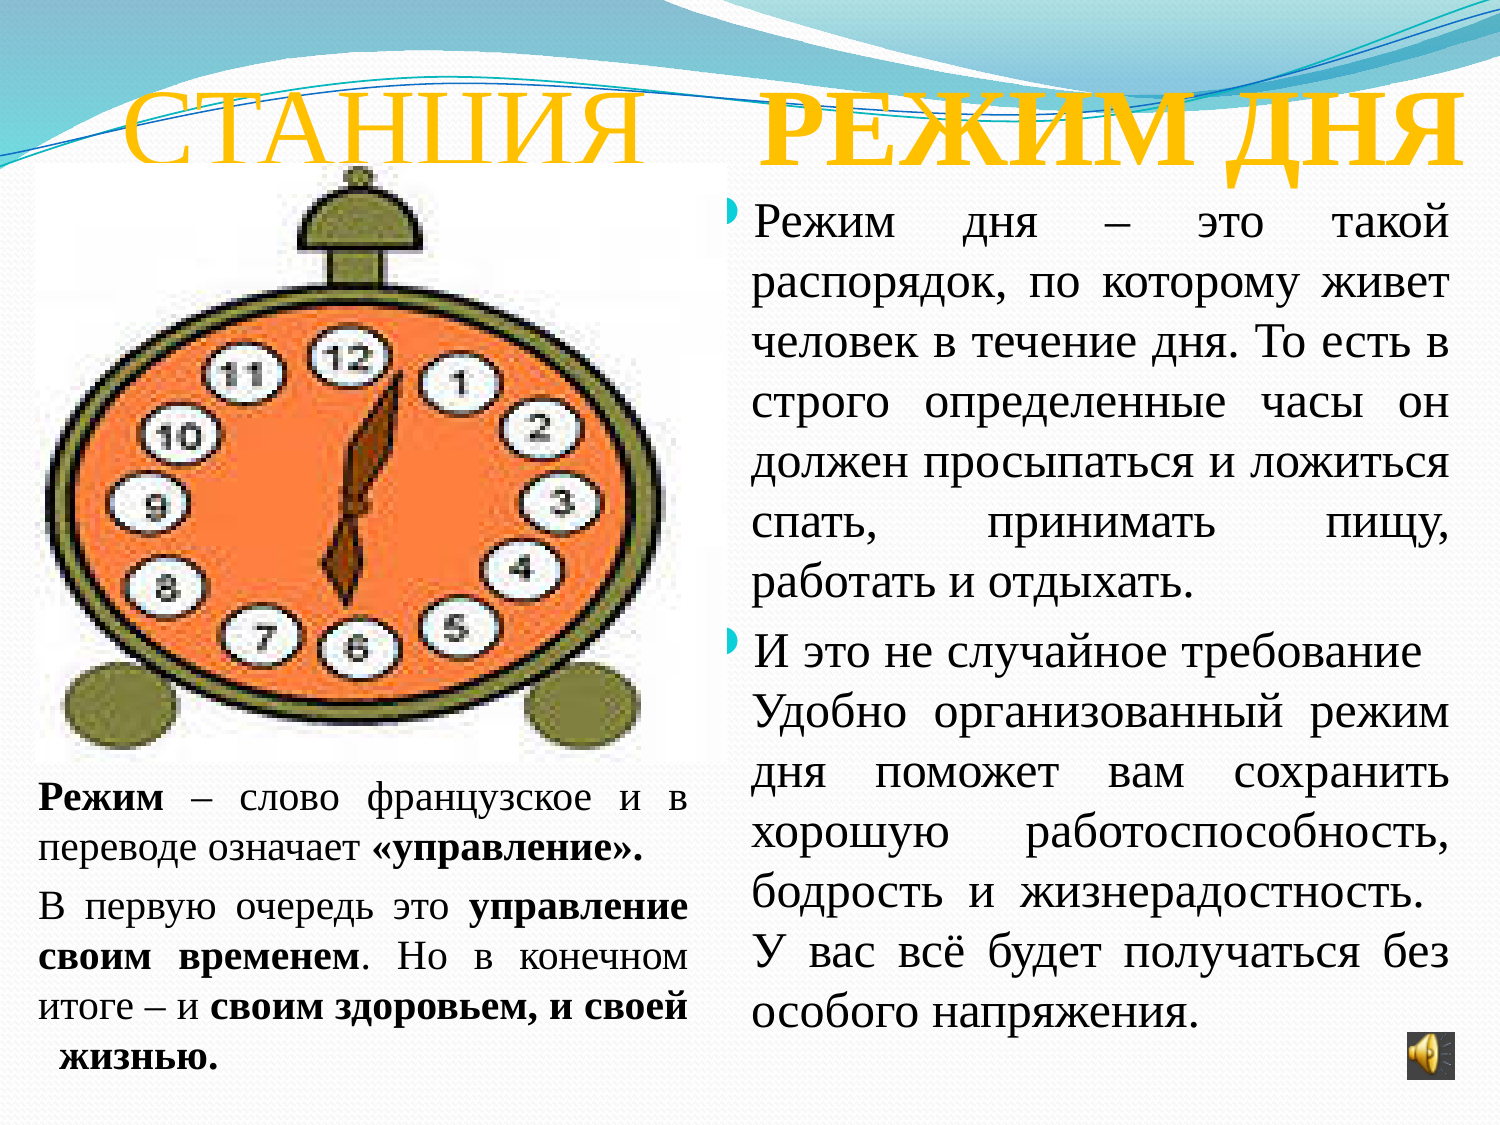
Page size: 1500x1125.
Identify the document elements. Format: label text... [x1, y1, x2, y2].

picture [34, 163, 727, 762]
list Режим – слово французское и в переводе означает «управление». В первую очередь это управление своим временем. Но в конечном итоге – и своим здоровьем, и своей жизнью. [35, 772, 692, 1090]
list Режим дня – это такой распорядок, по которому живет человек в течение дня. То есть в строго определенные часы он должен просыпаться и ложиться спать, принимать пищу, работать и отдыхать. И это не случайное требование Удобно организованный режим дня поможет вам сохранить хорошую работоспособность, бодрость и жизнерадостность. У вас всё будет получаться без особого напряжения. [691, 187, 1465, 1067]
picture [1406, 1031, 1457, 1082]
title СТАНЦИЯ РЕЖИМ ДНЯ [46, 46, 1500, 188]
